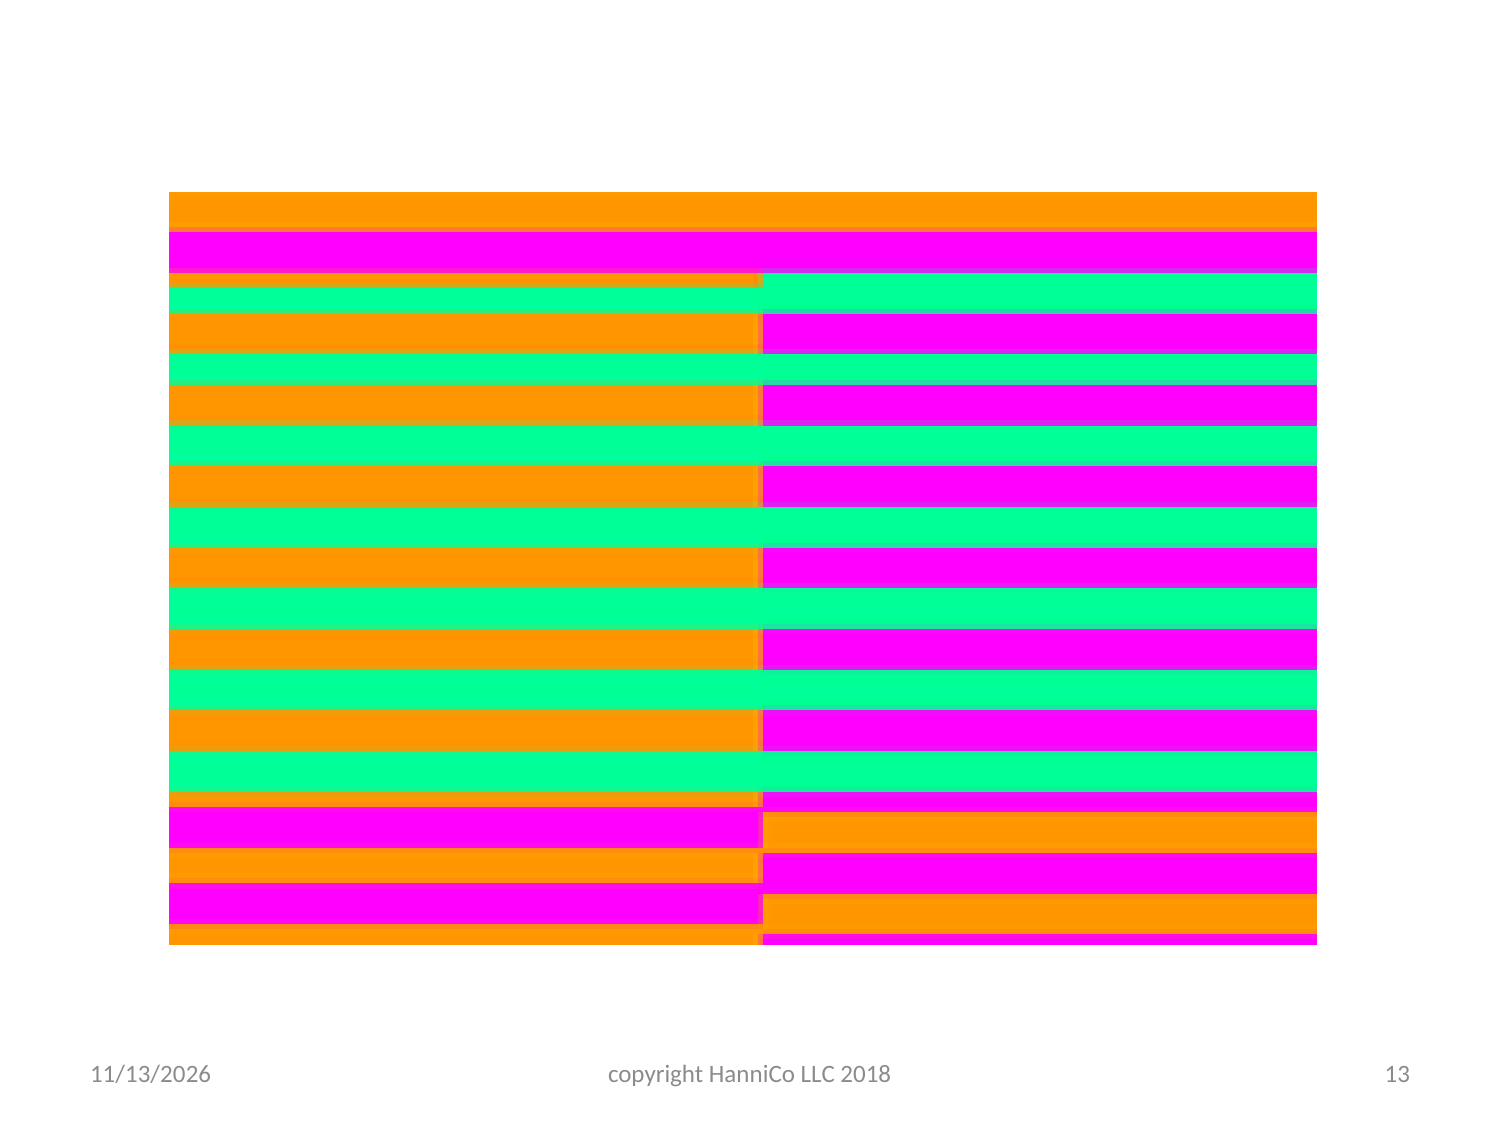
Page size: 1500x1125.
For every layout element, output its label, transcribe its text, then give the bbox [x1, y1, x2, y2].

footer copyright HanniCo LLC 2018 [512, 1042, 988, 1103]
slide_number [75, 1042, 425, 1103]
slide_number 13 [1074, 1042, 1425, 1103]
picture [168, 191, 1318, 945]
